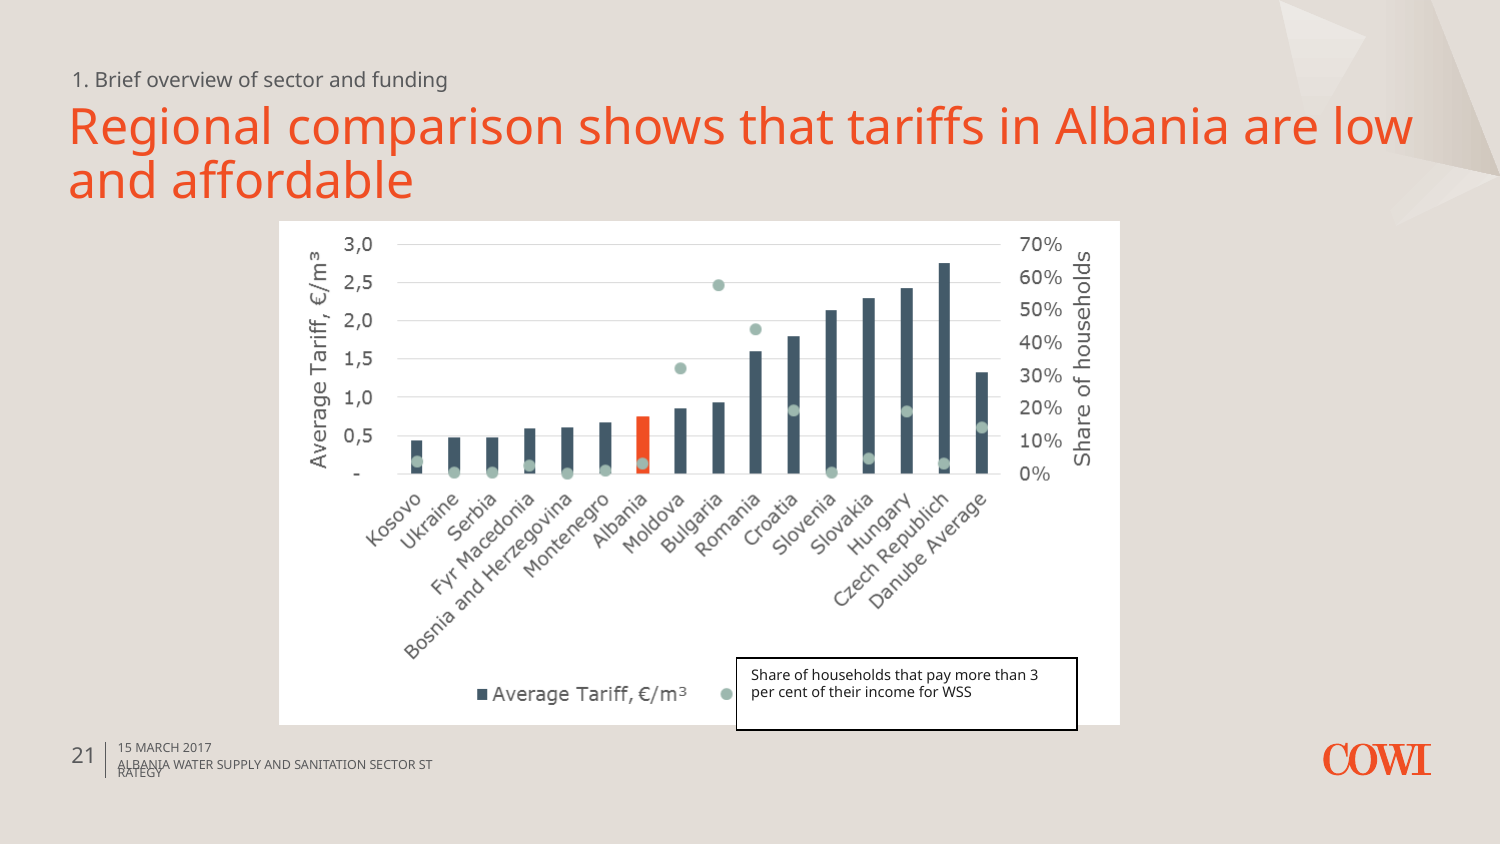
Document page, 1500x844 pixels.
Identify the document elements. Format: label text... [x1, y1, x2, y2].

list 1. Brief overview of sector and funding [68, 66, 1432, 99]
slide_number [117, 737, 439, 748]
title Regional comparison shows that tariffs in Albania are low and affordable [68, 100, 1432, 212]
picture [278, 221, 1121, 725]
footer Albania Water Supply and Sanitation Sector Strategy [117, 762, 439, 774]
slide_number 21 [29, 733, 97, 796]
